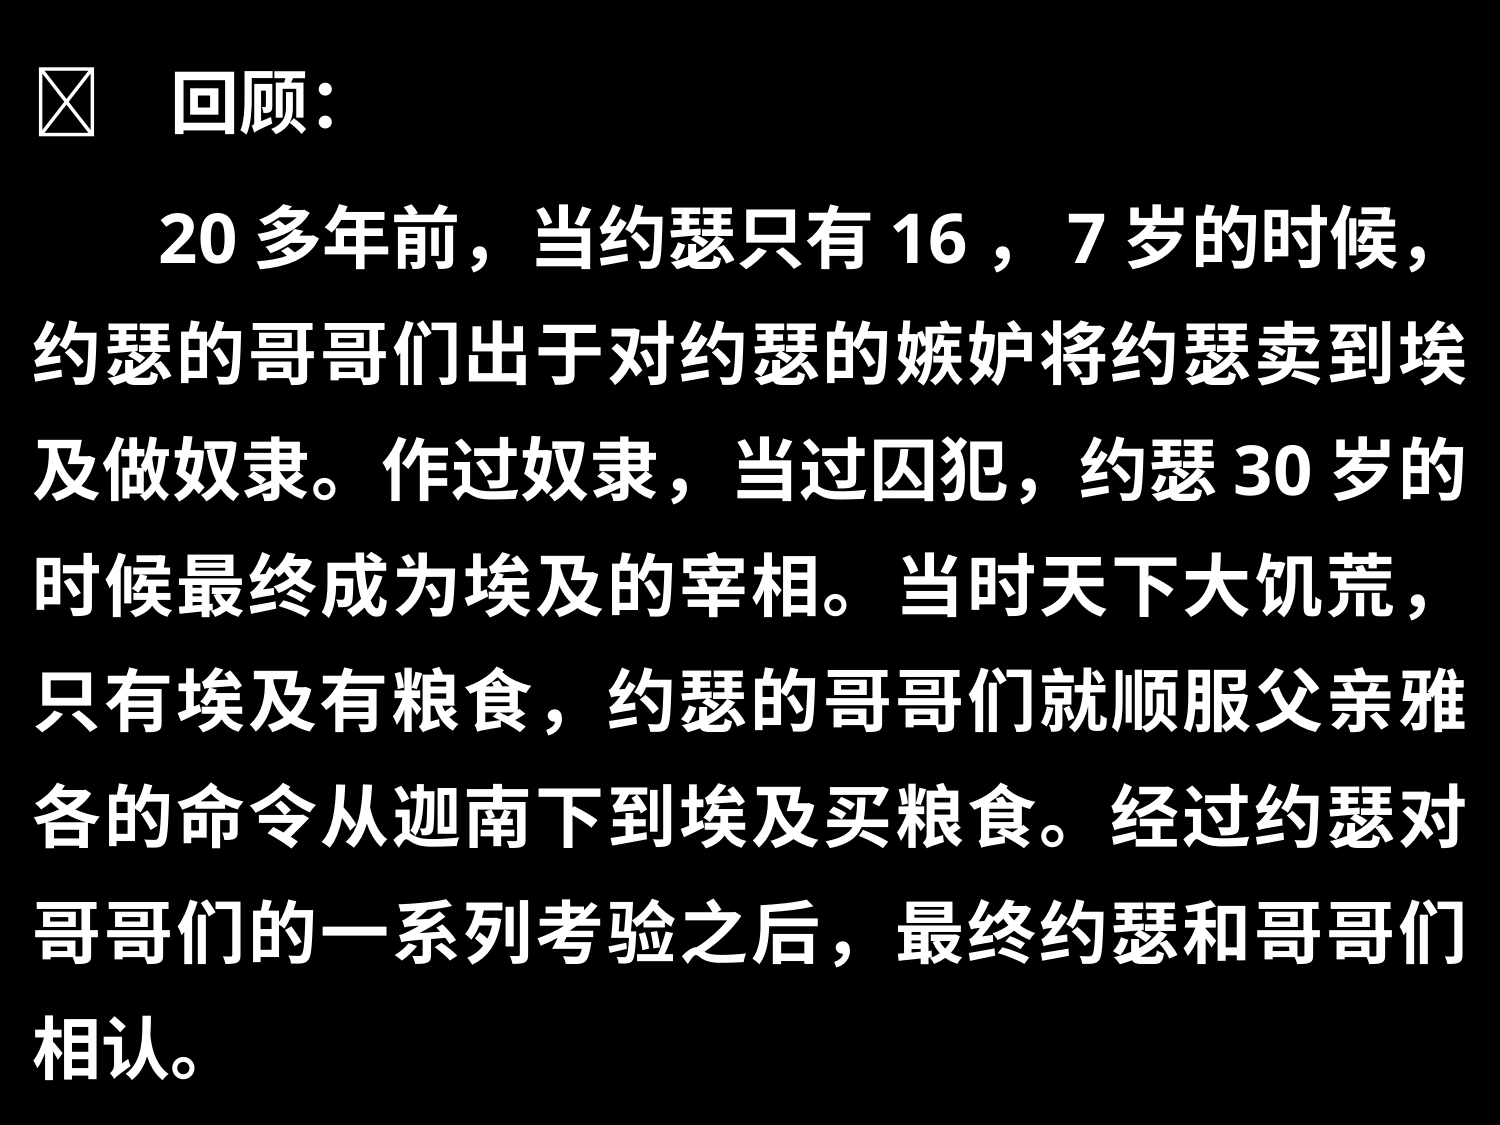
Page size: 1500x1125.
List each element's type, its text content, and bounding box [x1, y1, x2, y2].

list  回顾： 20多年前，当约瑟只有16，7岁的时候，约瑟的哥哥们出于对约瑟的嫉妒将约瑟卖到埃及做奴隶。作过奴隶，当过囚犯，约瑟30岁的时候最终成为埃及的宰相。当时天下大饥荒，只有埃及有粮食，约瑟的哥哥们就顺服父亲雅各的命令从迦南下到埃及买粮食。经过约瑟对哥哥们的一系列考验之后，最终约瑟和哥哥们相认。 [17, 19, 1483, 1106]
